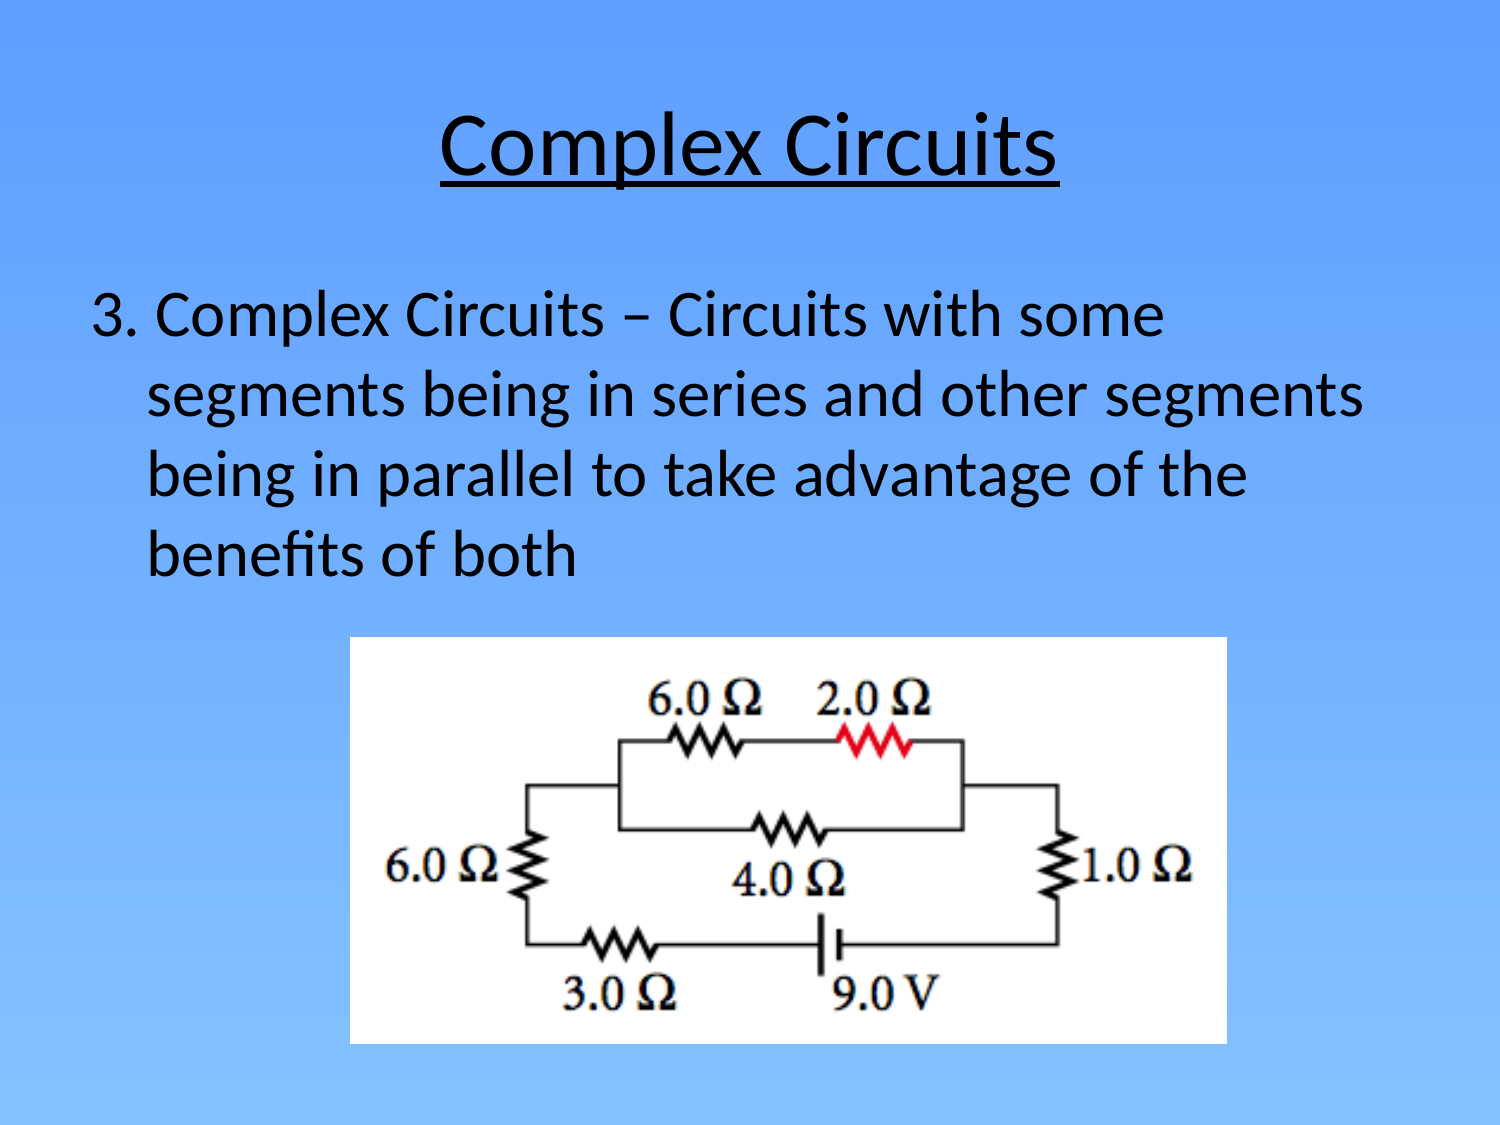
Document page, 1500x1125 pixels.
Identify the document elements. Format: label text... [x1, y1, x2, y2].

list 3. Complex Circuits – Circuits with some segments being in series and other segments being in parallel to take advantage of the benefits of both [75, 262, 1425, 1005]
title Complex Circuits [75, 45, 1425, 233]
picture [349, 637, 1227, 1044]
